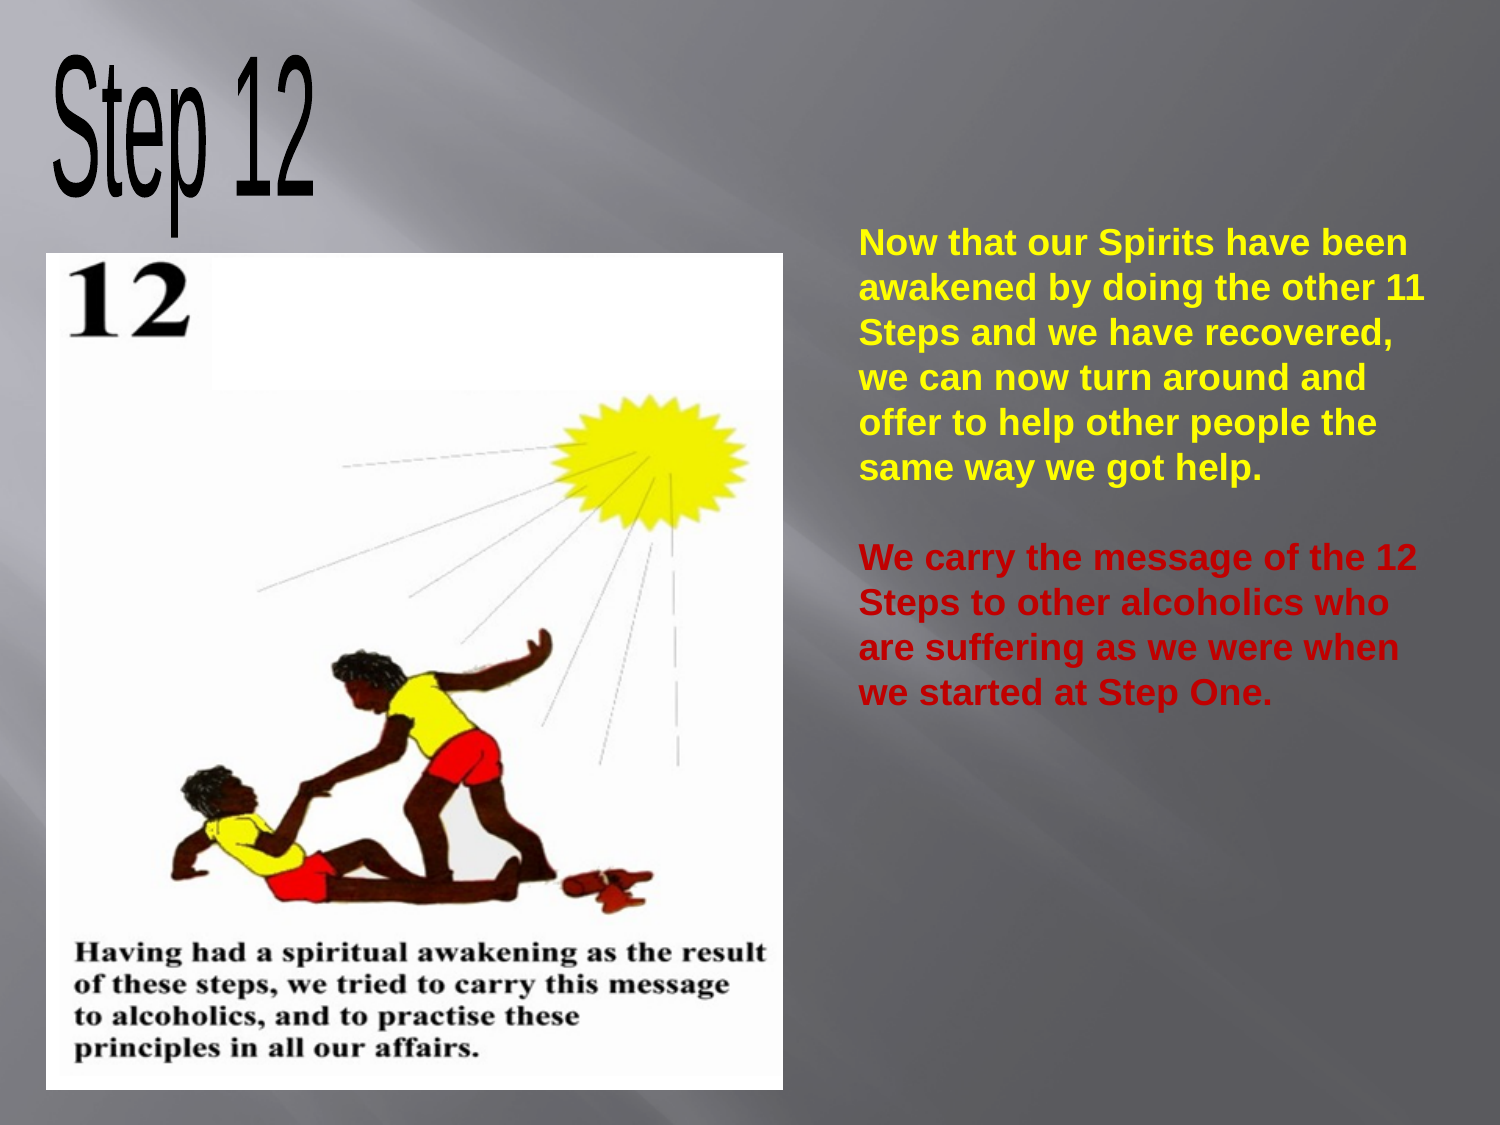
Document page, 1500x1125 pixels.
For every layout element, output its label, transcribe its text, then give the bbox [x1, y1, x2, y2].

text_box Now that our Spirits have been awakened by doing the other 11 Steps and we have recovered, we can now turn around and offer to help other people the same way we got help. We carry the message of the 12 Steps to other alcoholics who are suffering as we were when we started at Step One. [843, 210, 1465, 721]
picture [46, 253, 783, 1091]
